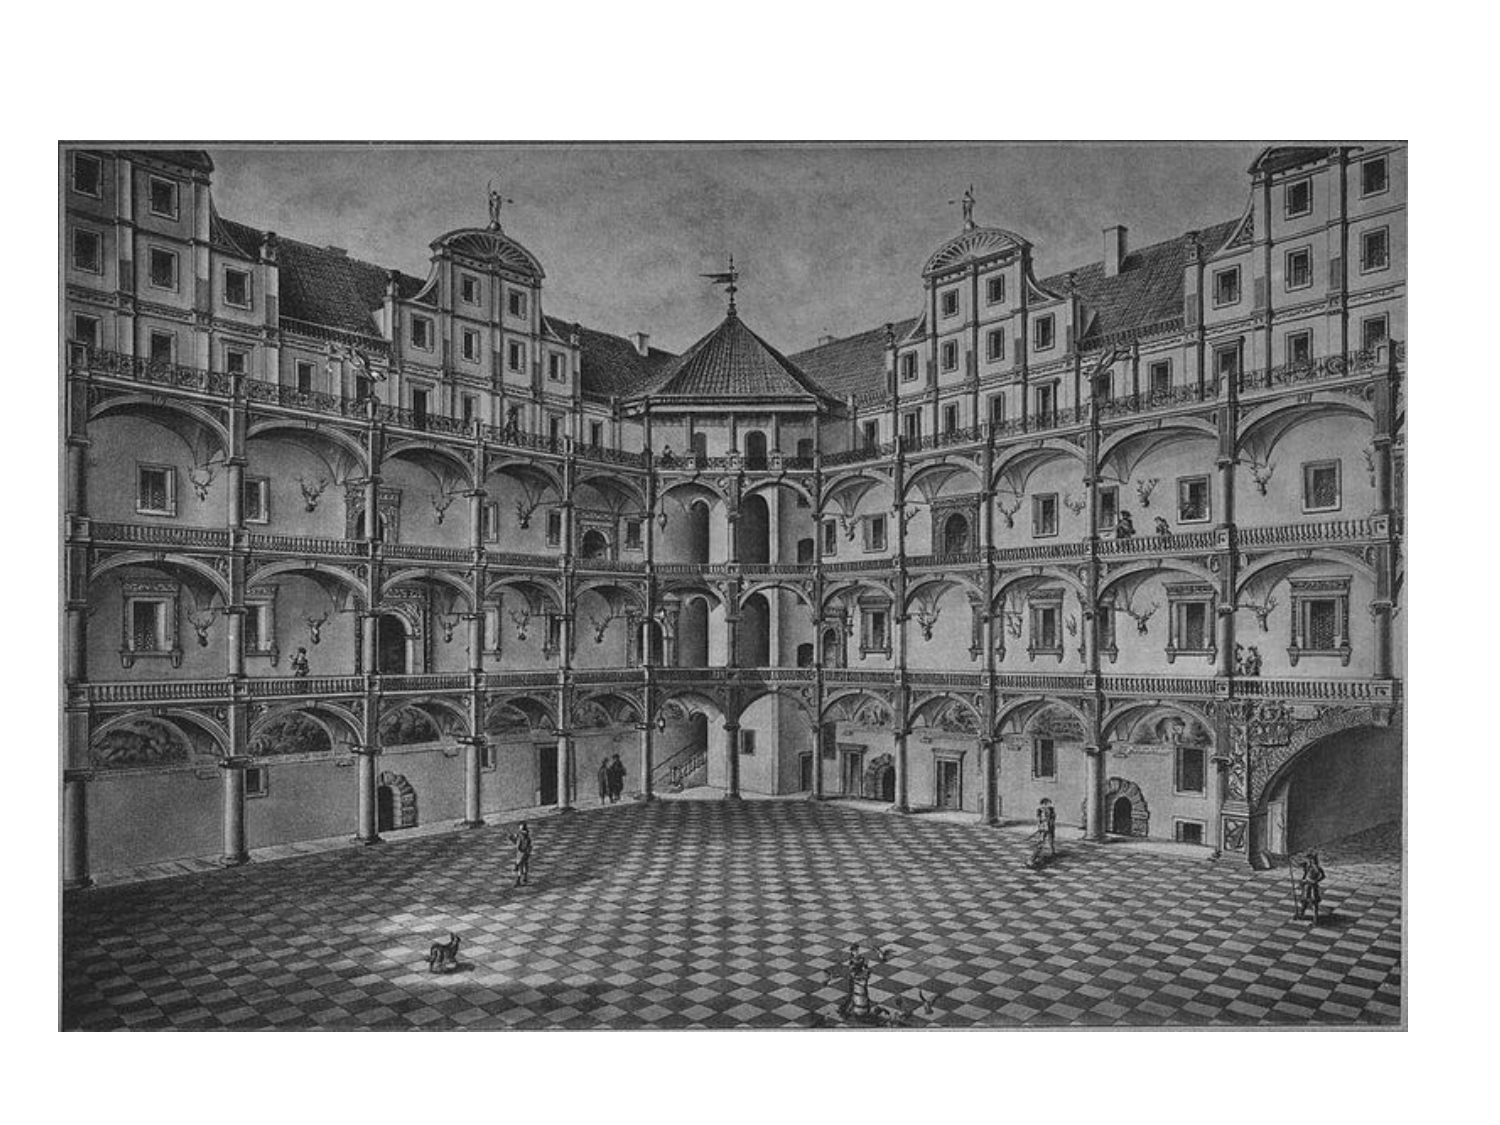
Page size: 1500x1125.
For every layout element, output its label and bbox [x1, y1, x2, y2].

list [58, 140, 1409, 1032]
